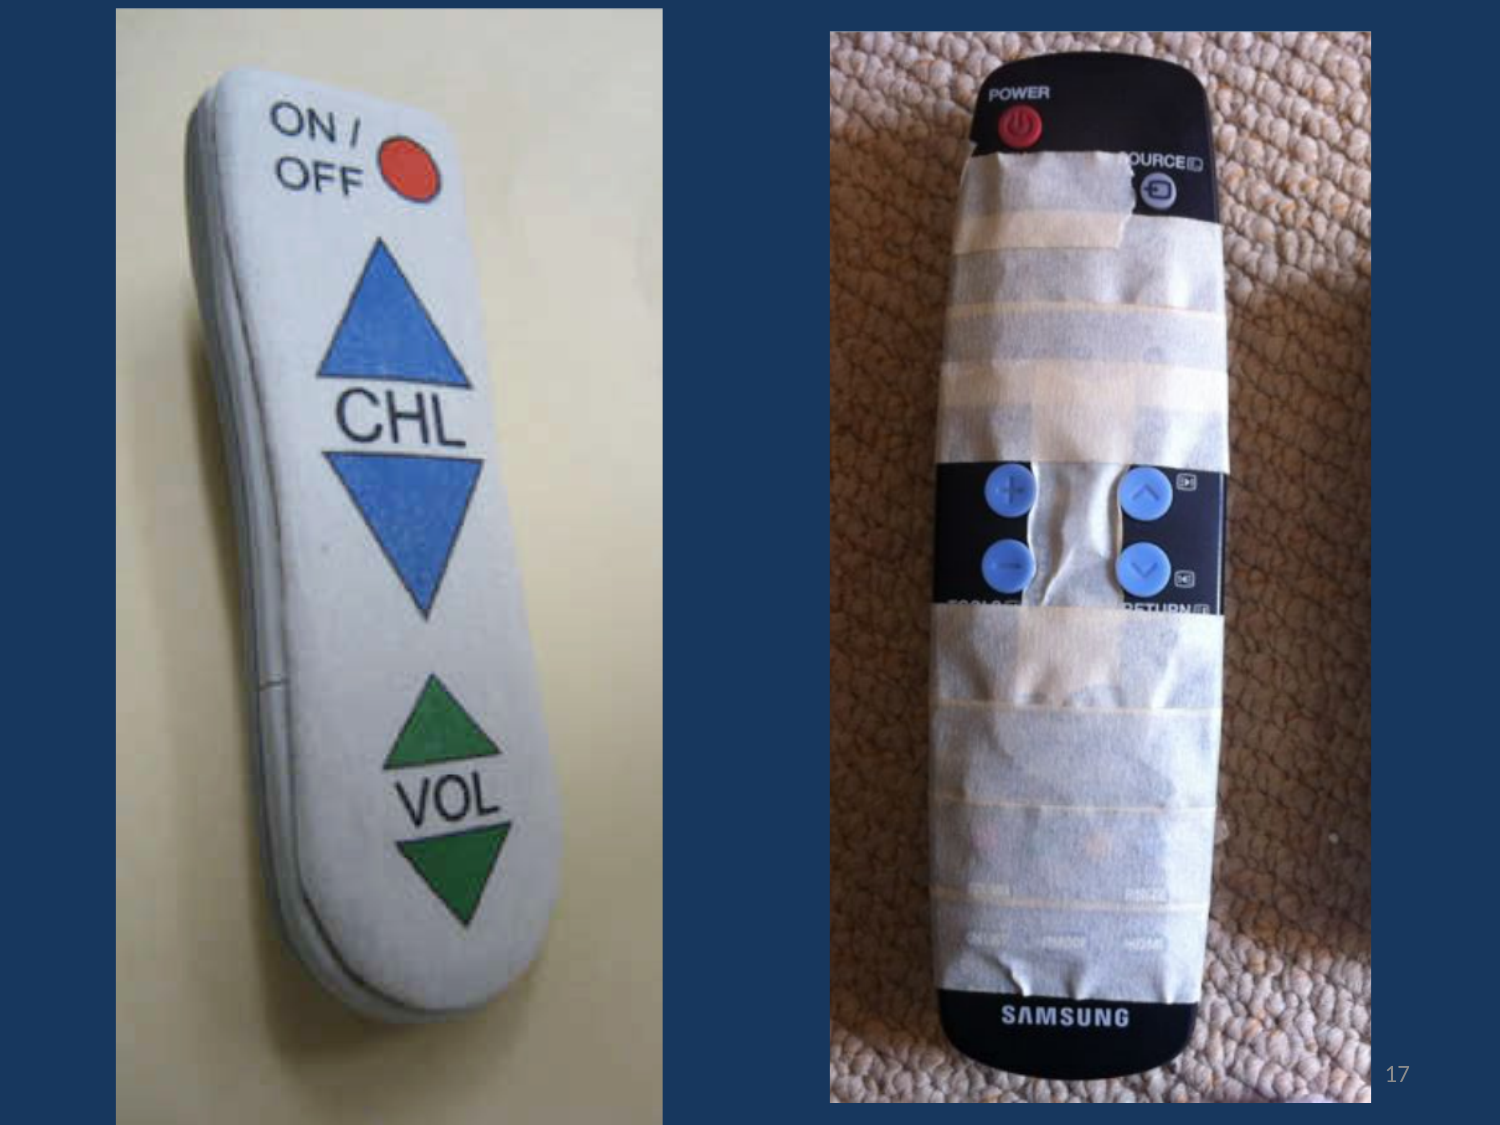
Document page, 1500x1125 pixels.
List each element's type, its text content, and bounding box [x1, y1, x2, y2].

slide_number 17 [1372, 1042, 1425, 1103]
picture [0, 10, 1500, 1125]
